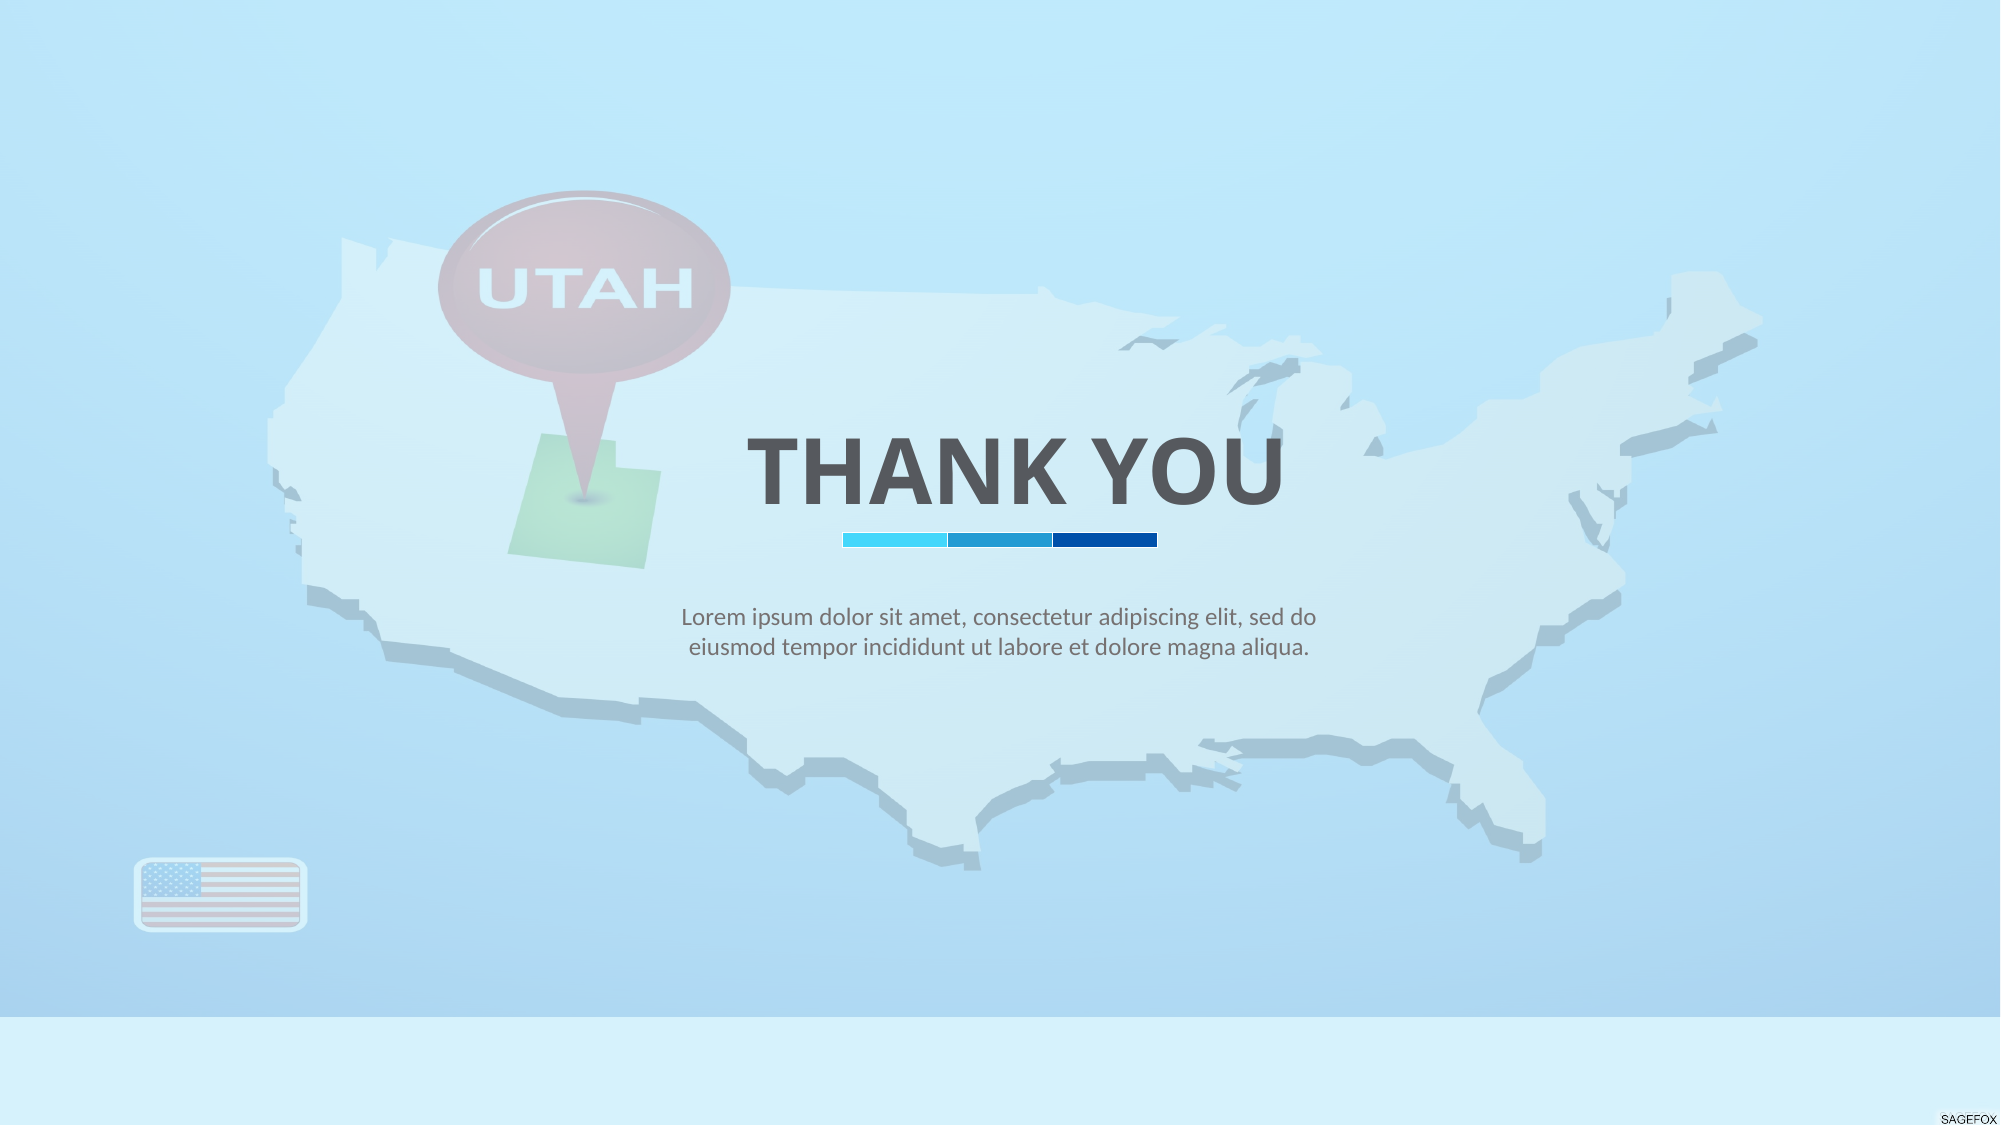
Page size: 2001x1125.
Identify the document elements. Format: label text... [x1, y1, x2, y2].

text_box THANK YOU [565, 405, 1470, 531]
picture [1938, 1114, 1999, 1125]
text_box Lorem ipsum dolor sit amet, consectetur adipiscing elit, sed do eiusmod tempor incididunt ut labore et dolore magna aliqua. [660, 593, 1340, 668]
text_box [842, 532, 1158, 548]
